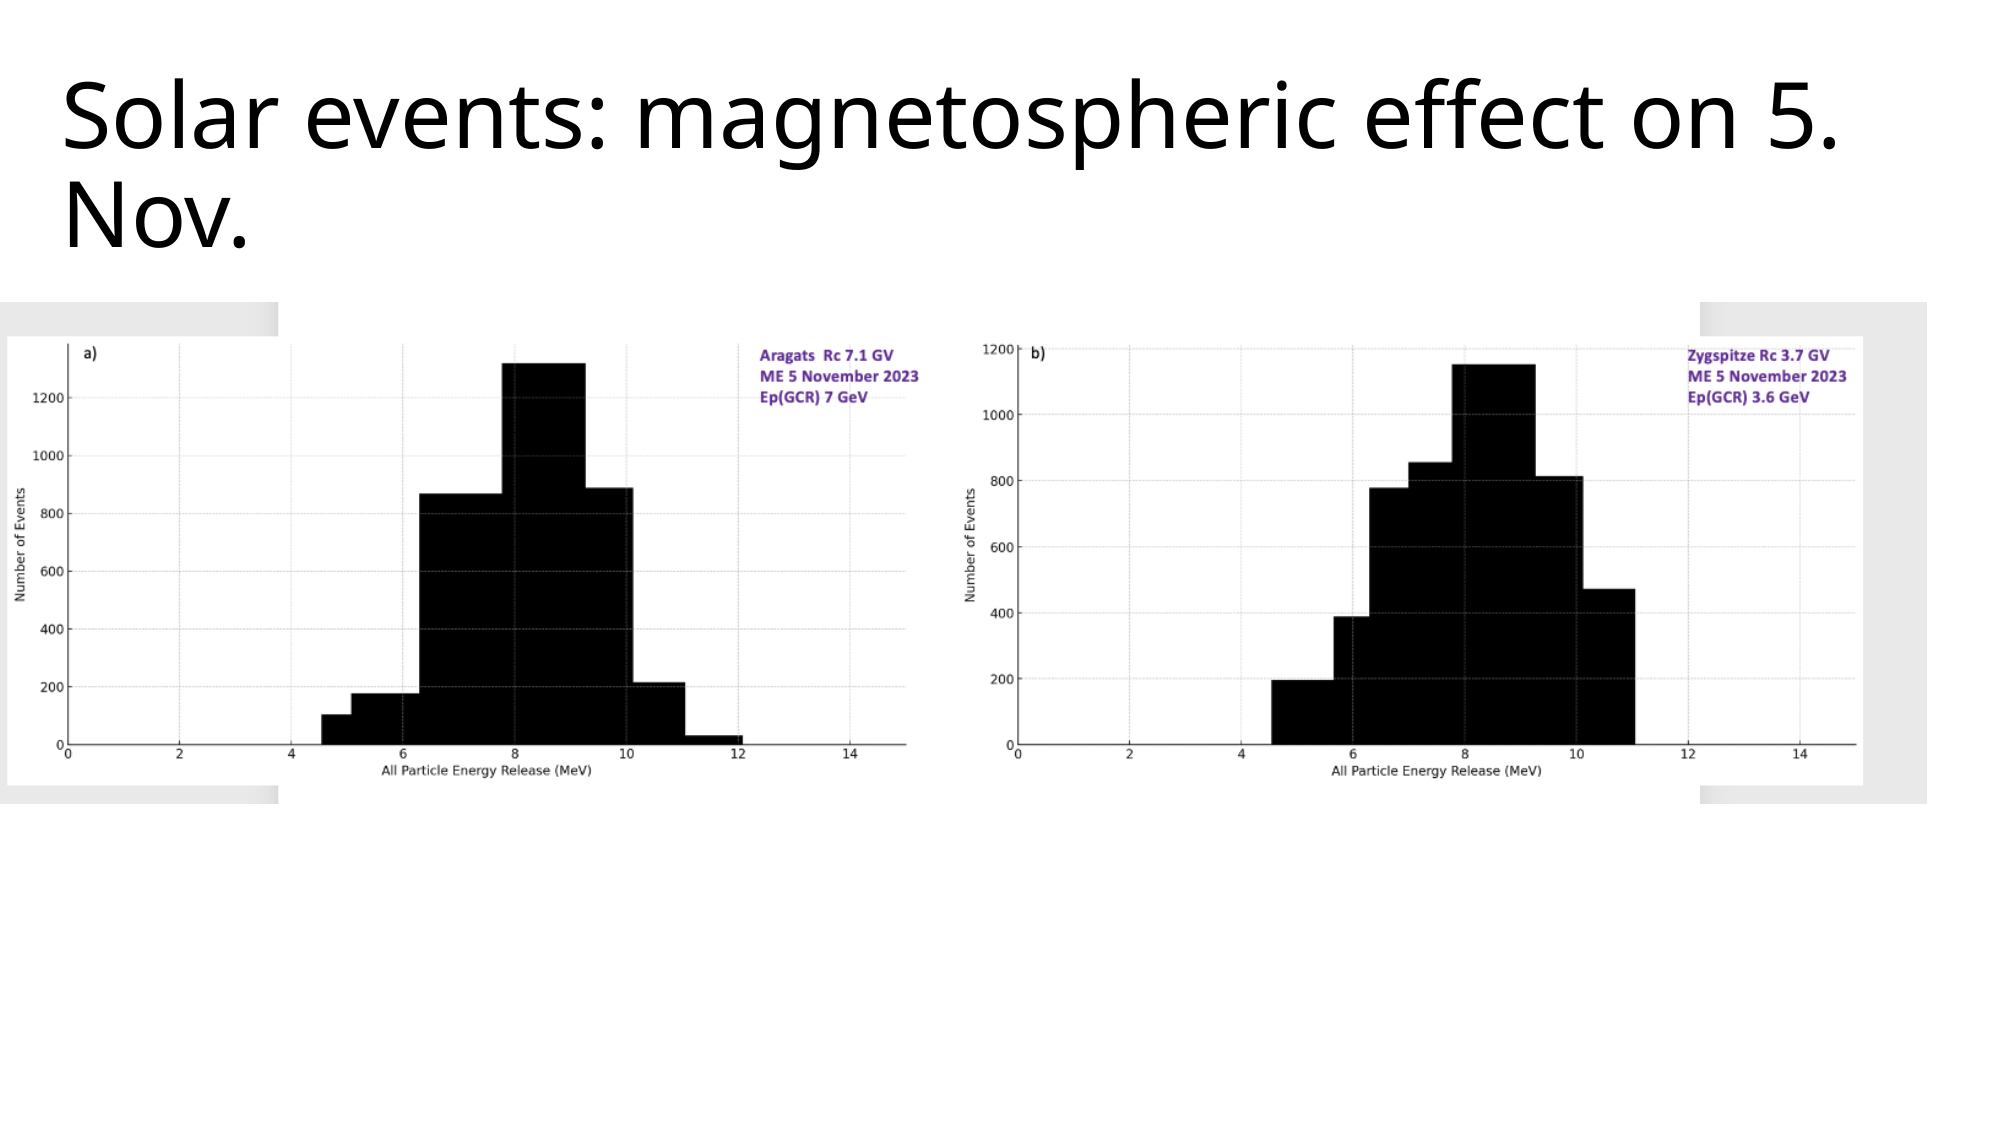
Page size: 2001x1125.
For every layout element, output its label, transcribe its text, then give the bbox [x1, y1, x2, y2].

title Solar events: magnetospheric effect on 5. Nov. [46, 59, 1863, 278]
picture [0, 302, 1927, 804]
